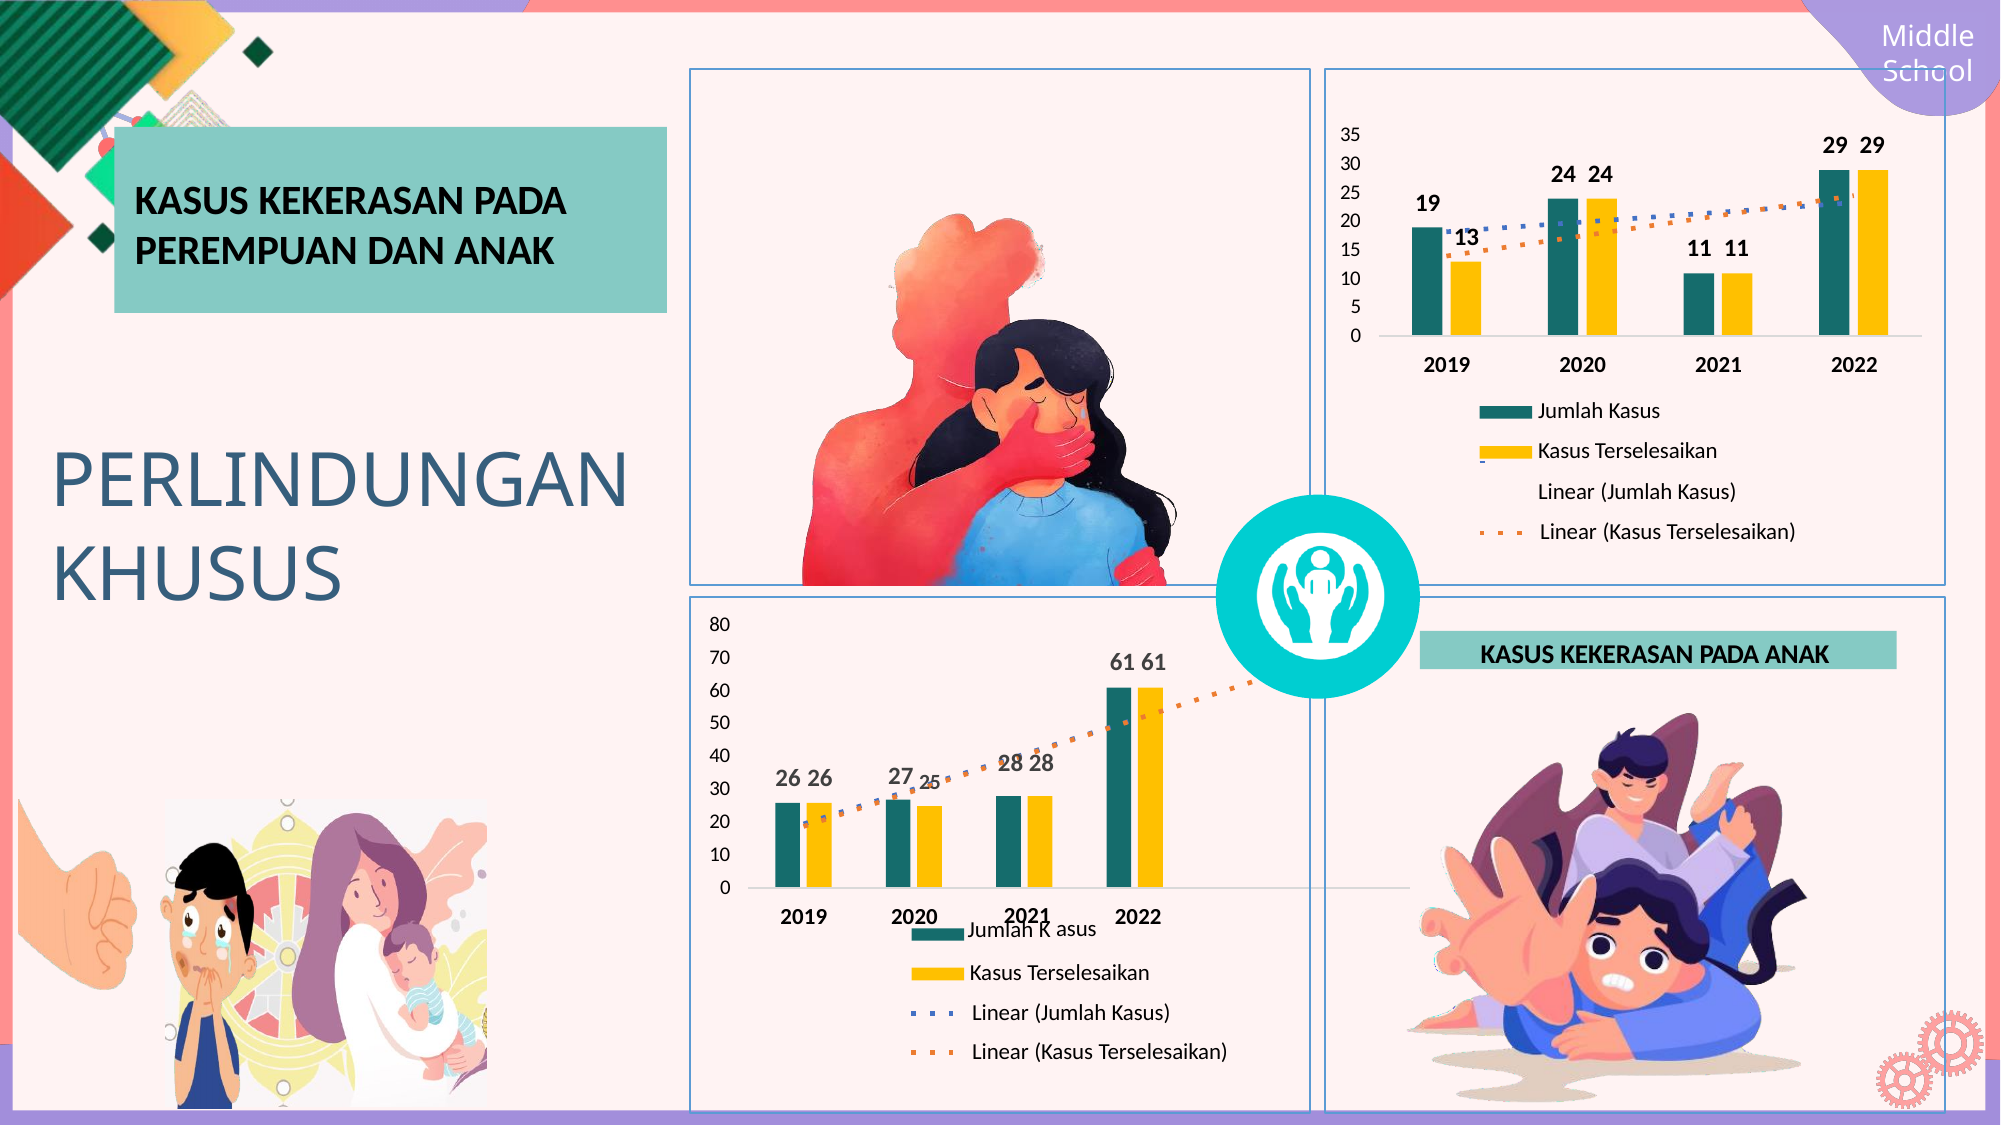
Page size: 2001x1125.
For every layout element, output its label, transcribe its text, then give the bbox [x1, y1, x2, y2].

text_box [689, 67, 1946, 1125]
title KASUS KEKERASAN PADA PEREMPUAN DAN ANAK [114, 126, 667, 313]
text_box PERLINDUNGAN KHUSUS [48, 427, 667, 616]
picture [0, 0, 2001, 1125]
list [257, 799, 487, 1107]
picture [18, 799, 257, 1109]
picture [1946, 1010, 1984, 1109]
